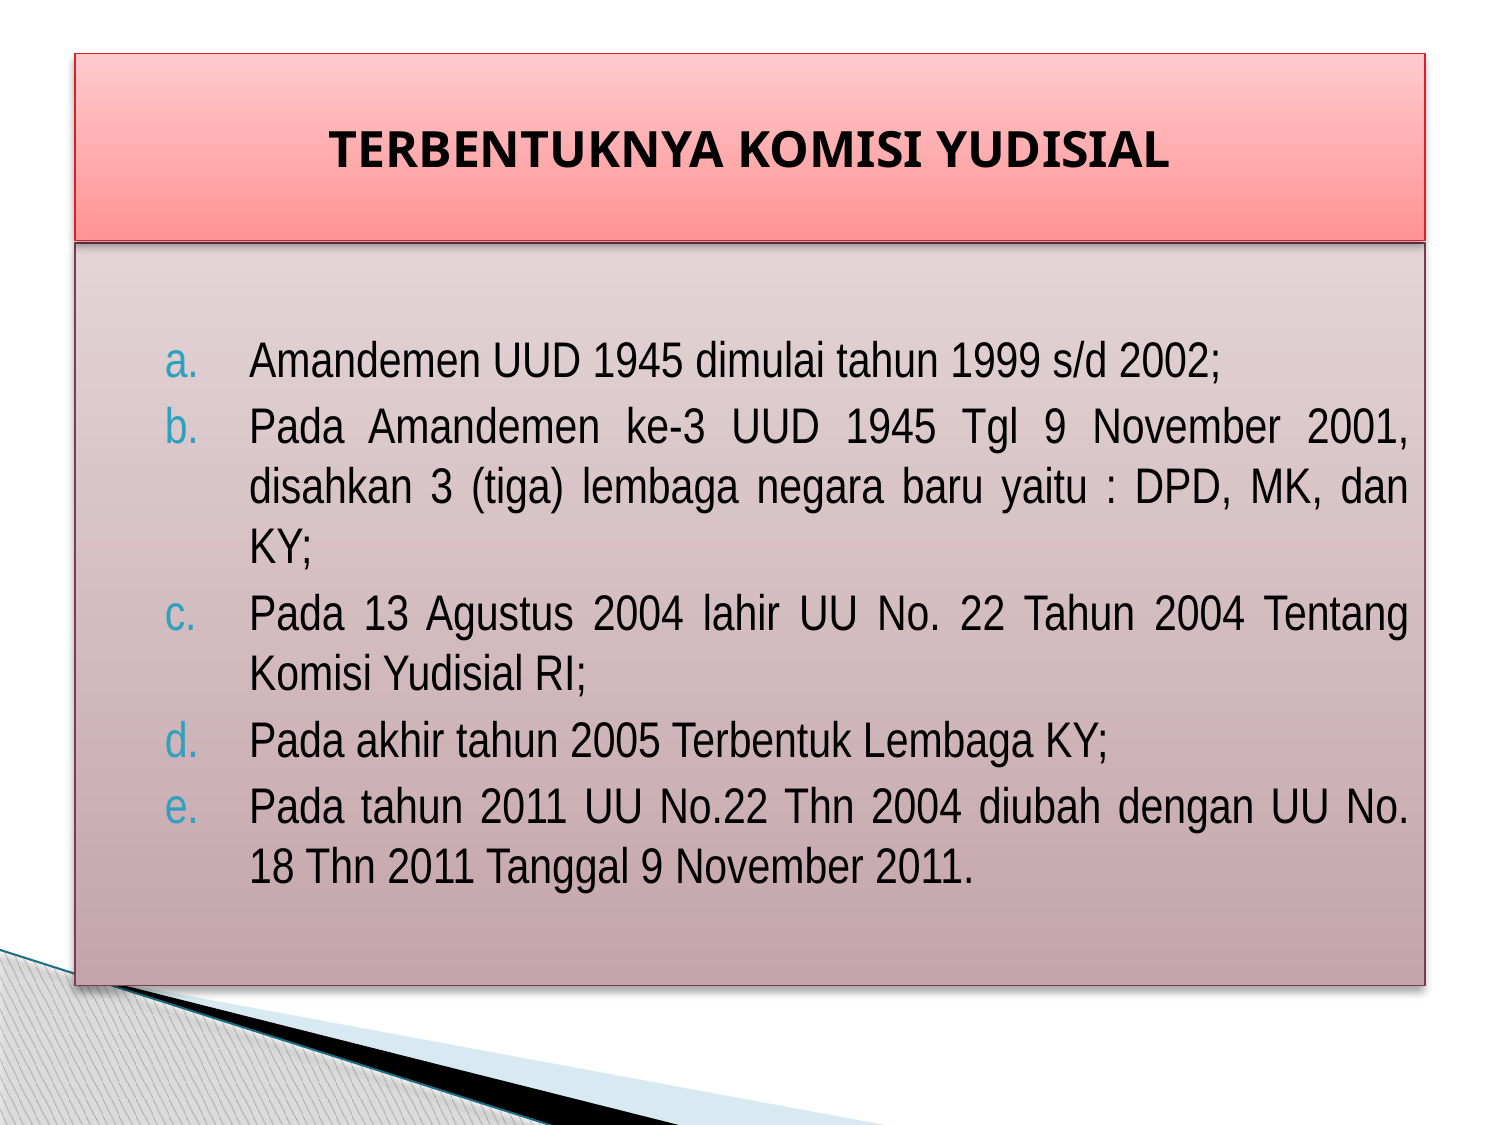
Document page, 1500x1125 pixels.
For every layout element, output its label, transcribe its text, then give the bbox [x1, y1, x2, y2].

title TERBENTUKNYA KOMISI YUDISIAL [74, 53, 1426, 241]
list Amandemen UUD 1945 dimulai tahun 1999 s/d 2002; Pada Amandemen ke-3 UUD 1945 Tgl 9 November 2001, disahkan 3 (tiga) lembaga negara baru yaitu : DPD, MK, dan KY; Pada 13 Agustus 2004 lahir UU No. 22 Tahun 2004 Tentang Komisi Yudisial RI; Pada akhir tahun 2005 Terbentuk Lembaga KY; Pada tahun 2011 UU No.22 Thn 2004 diubah dengan UU No. 18 Thn 2011 Tanggal 9 November 2011. [74, 251, 1426, 986]
